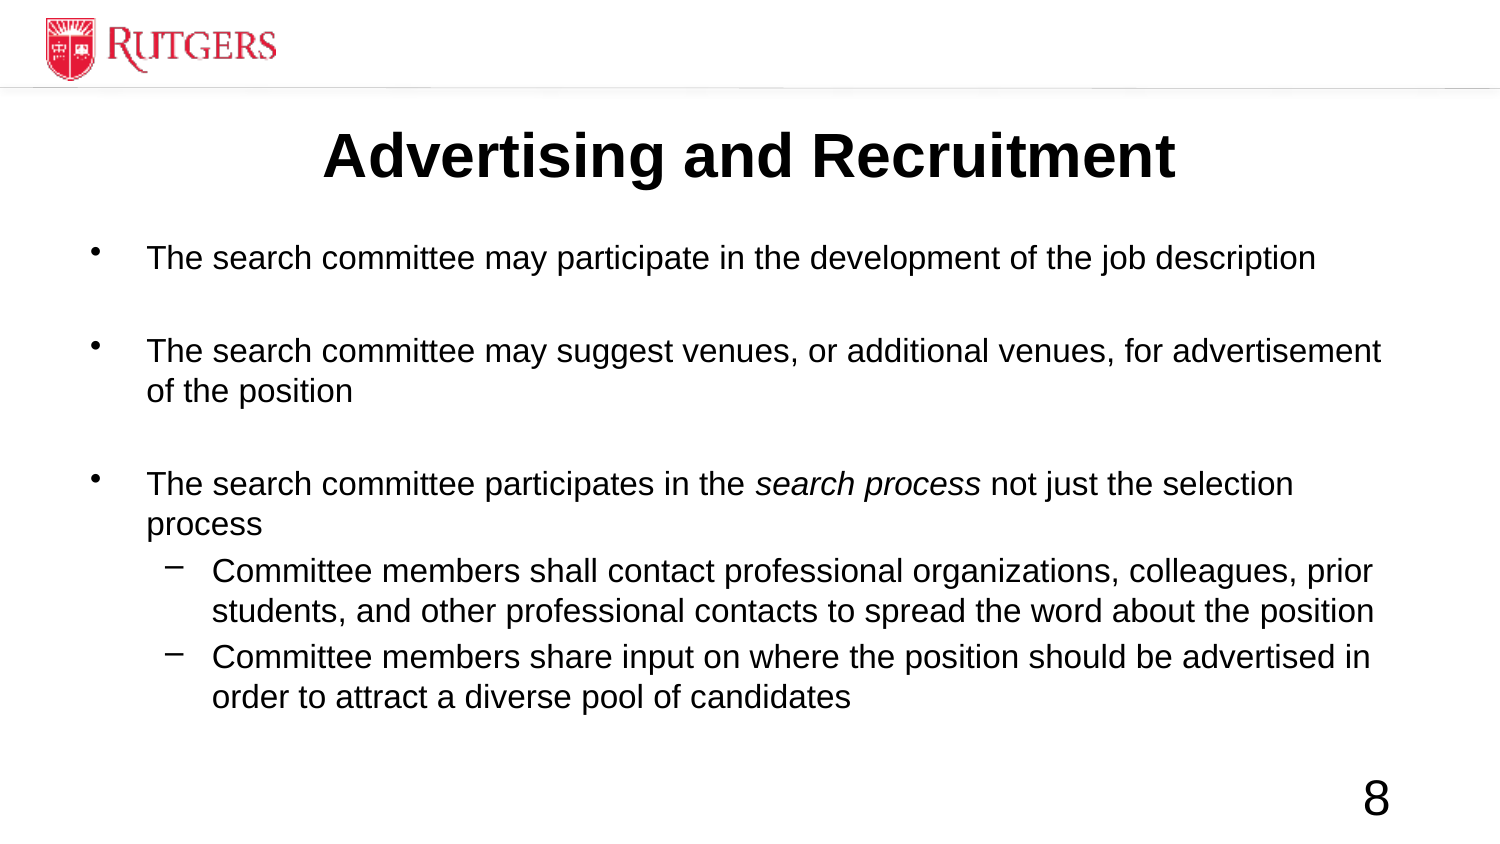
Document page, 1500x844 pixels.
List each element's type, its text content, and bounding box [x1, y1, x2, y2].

picture [46, 18, 276, 81]
title Advertising and Recruitment [75, 102, 1425, 202]
list The search committee may participate in the development of the job description The search committee may suggest venues, or additional venues, for advertisement of the position The search committee participates in the search process not just the selection process Committee members shall contact professional organizations, colleagues, prior students, and other professional contacts to spread the word about the position Committee members share input on where the position should be advertised in order to attract a diverse pool of candidates [75, 228, 1425, 752]
slide_number 8 [1348, 758, 1484, 817]
